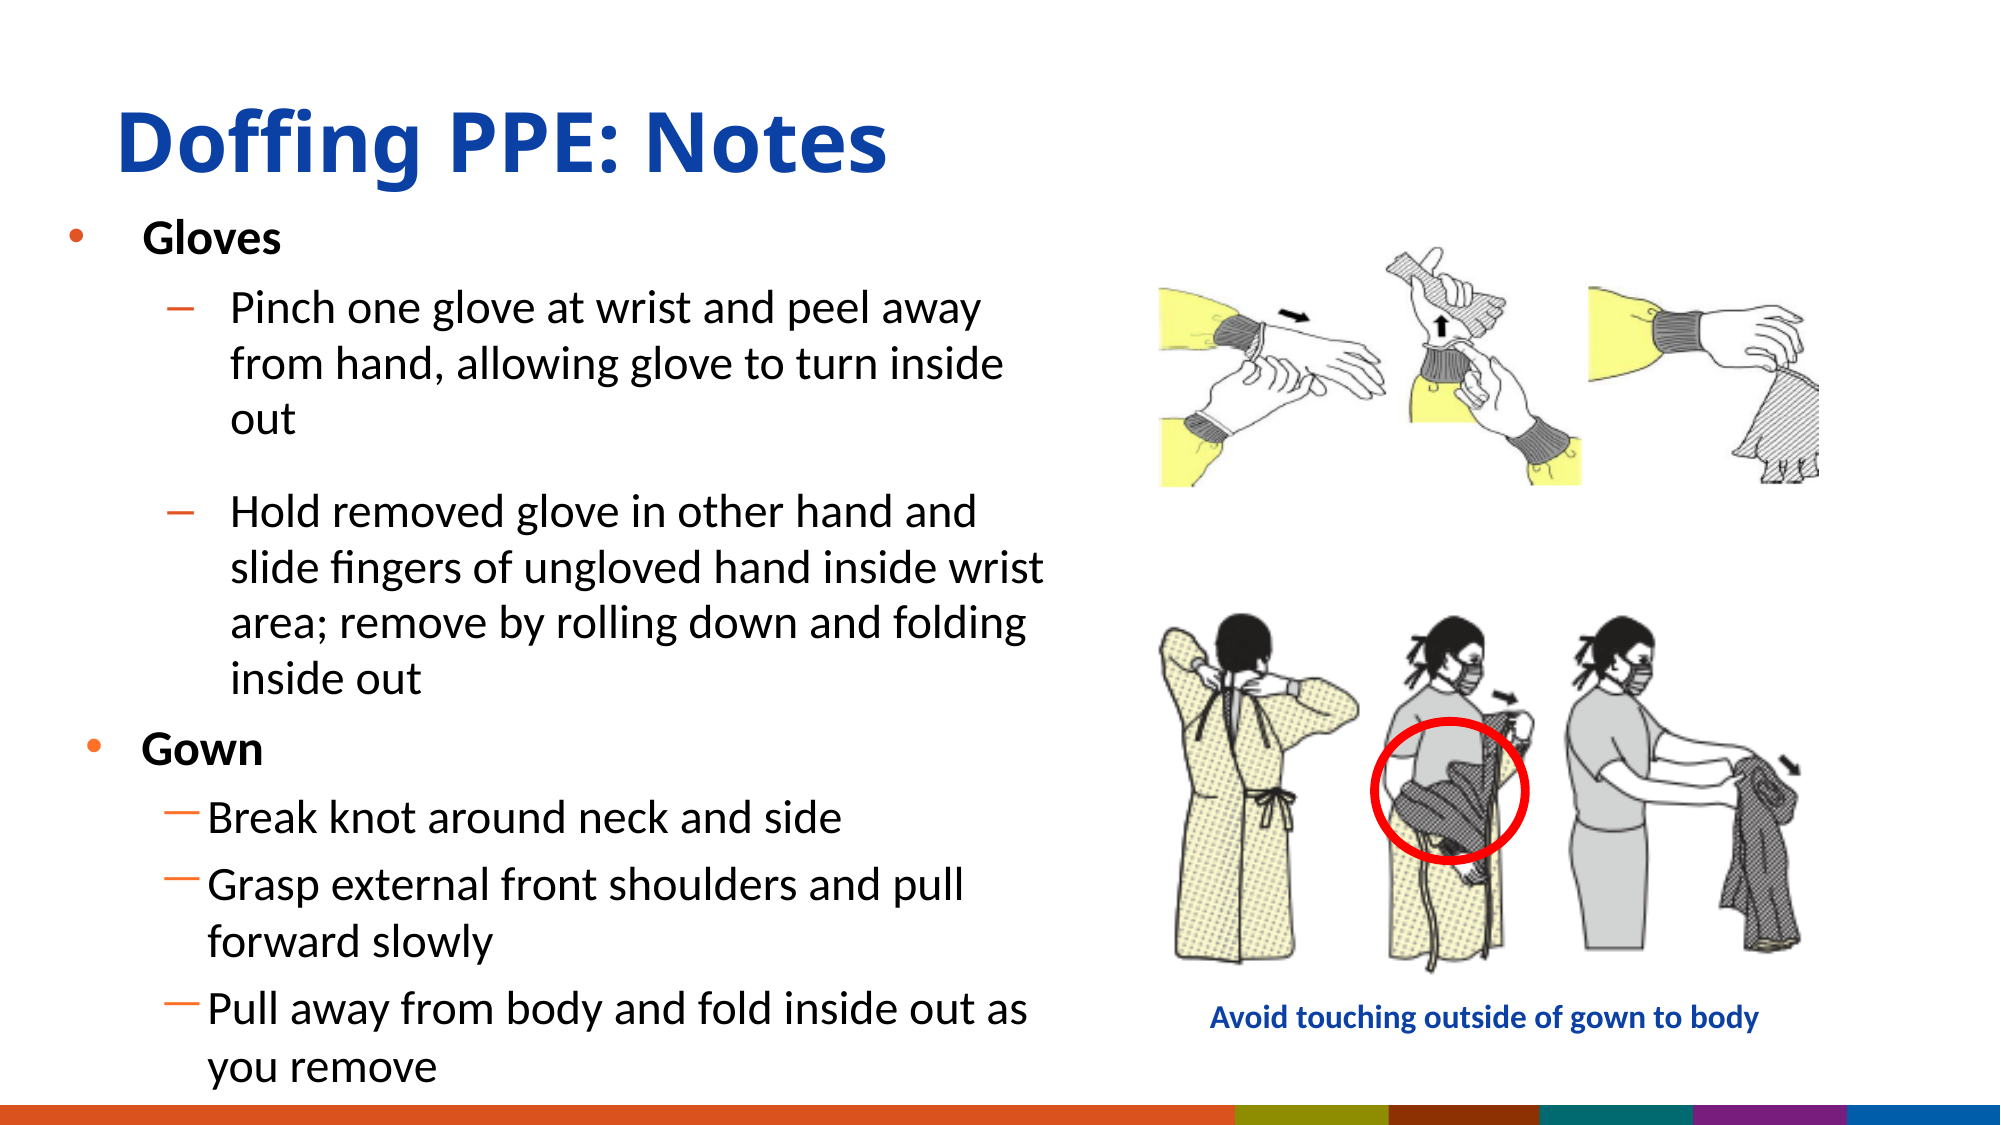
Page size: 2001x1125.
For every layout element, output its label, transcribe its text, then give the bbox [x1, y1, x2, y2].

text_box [1130, 605, 1840, 977]
list Gloves Pinch one glove at wrist and peel away from hand, allowing glove to turn inside out Hold removed glove in other hand and slide fingers of ungloved hand inside wrist area; remove by rolling down and folding inside out [52, 196, 1090, 882]
text_box Gown Break knot around neck and side Grasp external front shoulders and pull forward slowly Pull away from body and fold inside out as you remove [70, 708, 1108, 1071]
title Doffing PPE: Notes [99, 45, 1900, 197]
text_box Avoid touching outside of gown to body [1195, 987, 1930, 1043]
picture [0, 1105, 2000, 1125]
picture [1151, 215, 1819, 540]
